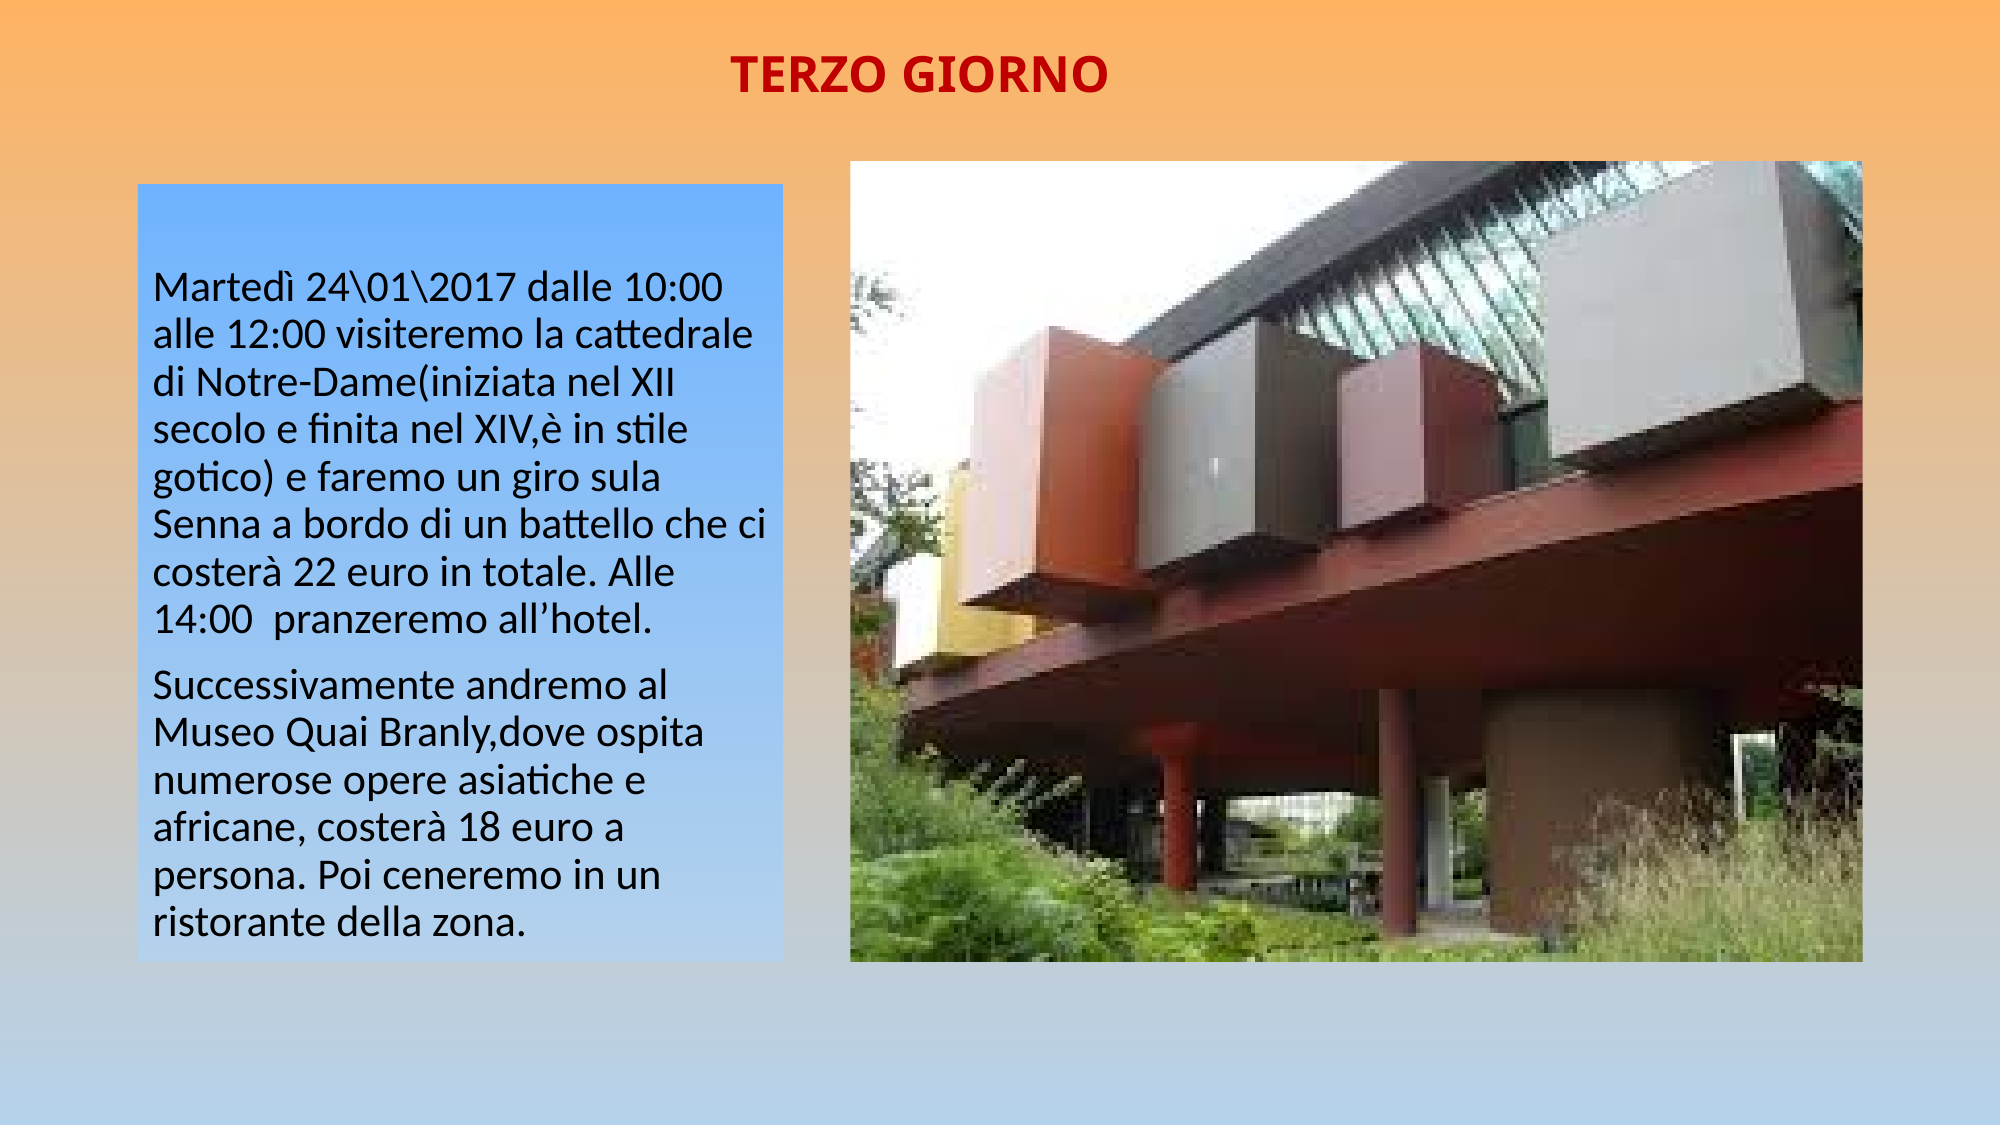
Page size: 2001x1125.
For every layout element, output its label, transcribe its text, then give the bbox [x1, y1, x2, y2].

list Martedì 24\01\2017 dalle 10:00 alle 12:00 visiteremo la cattedrale di Notre-Dame(iniziata nel XII secolo e finita nel XIV,è in stile gotico) e faremo un giro sula Senna a bordo di un battello che ci costerà 22 euro in totale. Alle 14:00 pranzeremo all’hotel. Successivamente andremo al Museo Quai Branly,dove ospita numerose opere asiatiche e africane, costerà 18 euro a persona. Poi ceneremo in un ristorante della zona. [137, 184, 783, 962]
title TERZO GIORNO [655, 27, 1185, 111]
picture [850, 161, 1863, 962]
